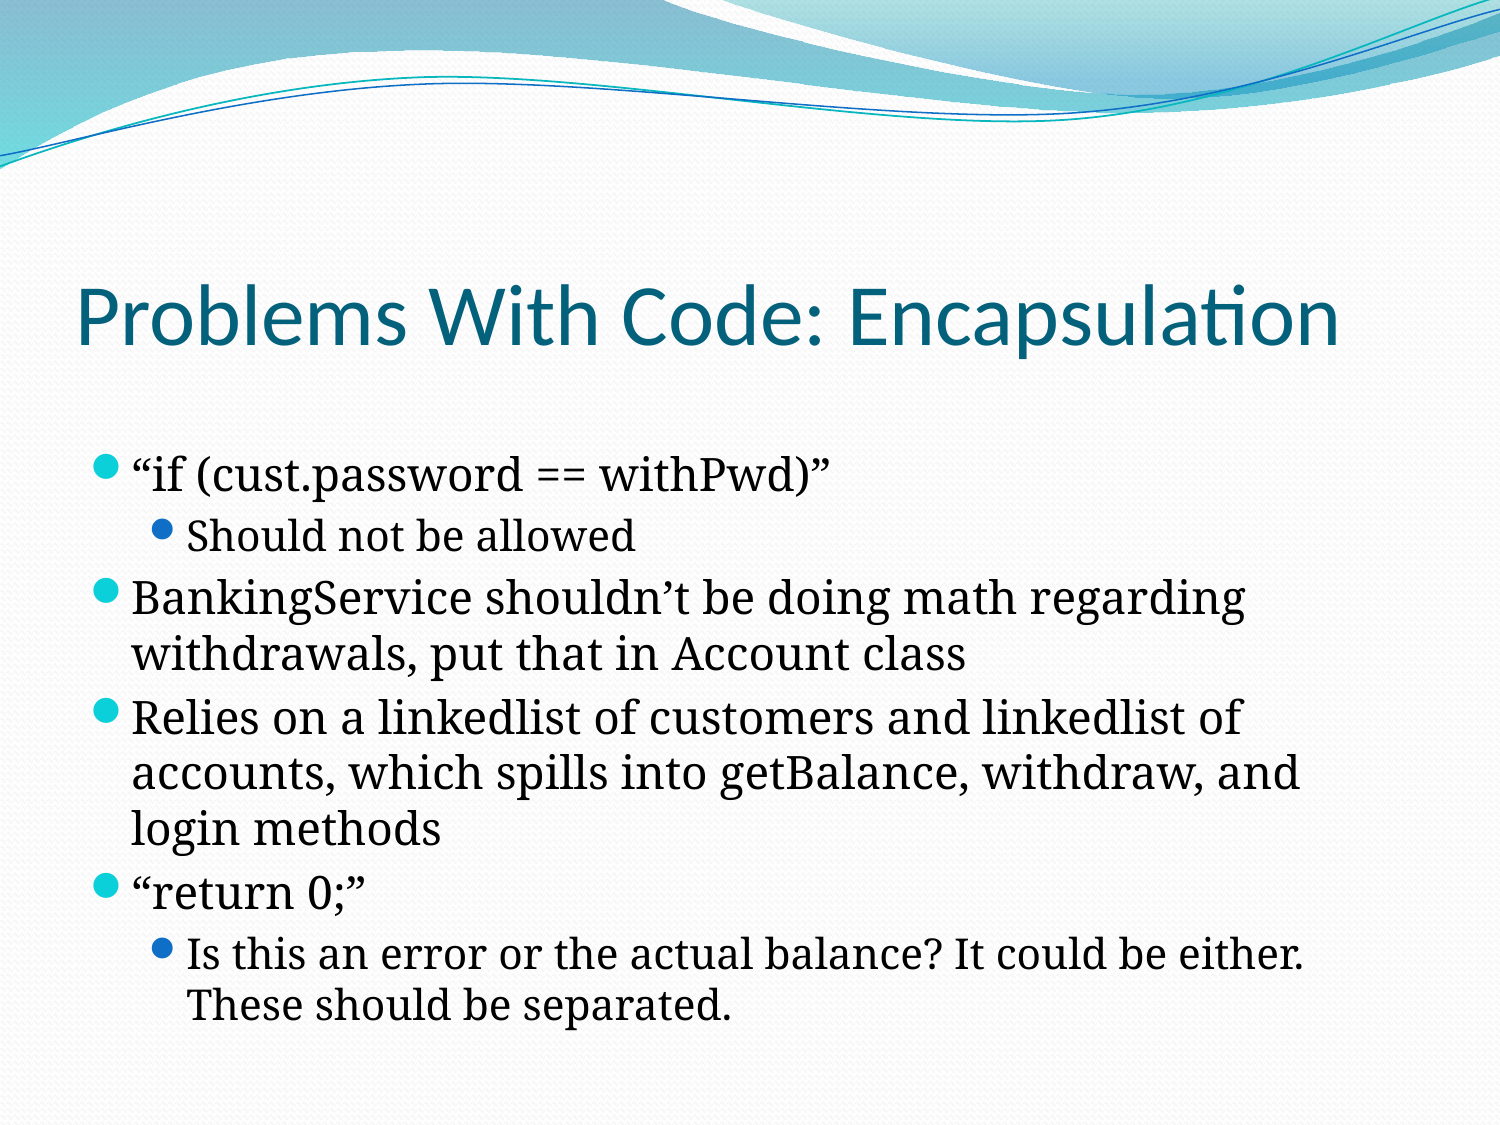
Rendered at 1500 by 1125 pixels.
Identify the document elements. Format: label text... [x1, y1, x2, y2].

title Problems With Code: Encapsulation [75, 174, 1425, 363]
list “if (cust.password == withPwd)” Should not be allowed BankingService shouldn’t be doing math regarding withdrawals, put that in Account class Relies on a linkedlist of customers and linkedlist of accounts, which spills into getBalance, withdraw, and login methods “return 0;” Is this an error or the actual balance? It could be either. These should be separated. [75, 437, 1425, 1038]
